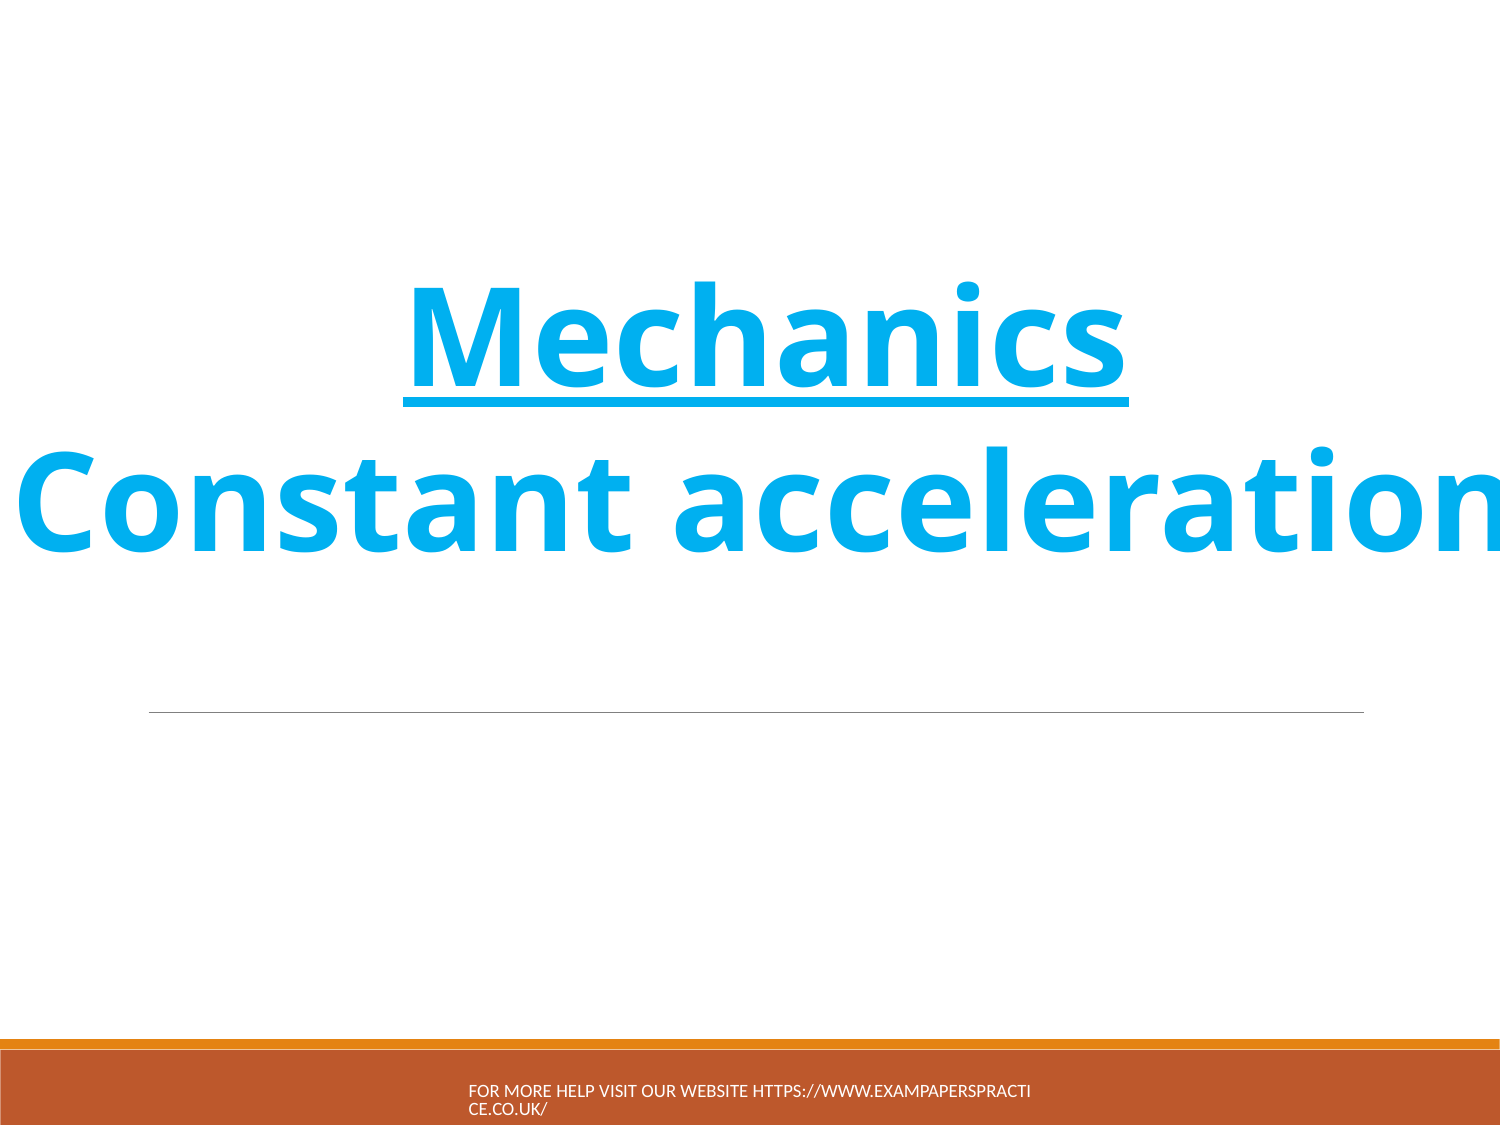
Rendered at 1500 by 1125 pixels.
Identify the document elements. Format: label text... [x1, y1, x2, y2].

text_box Mechanics Constant acceleration [0, 243, 1500, 585]
footer For more help visit our website https://www.exampaperspractice.co.uk/ [453, 1059, 1047, 1120]
